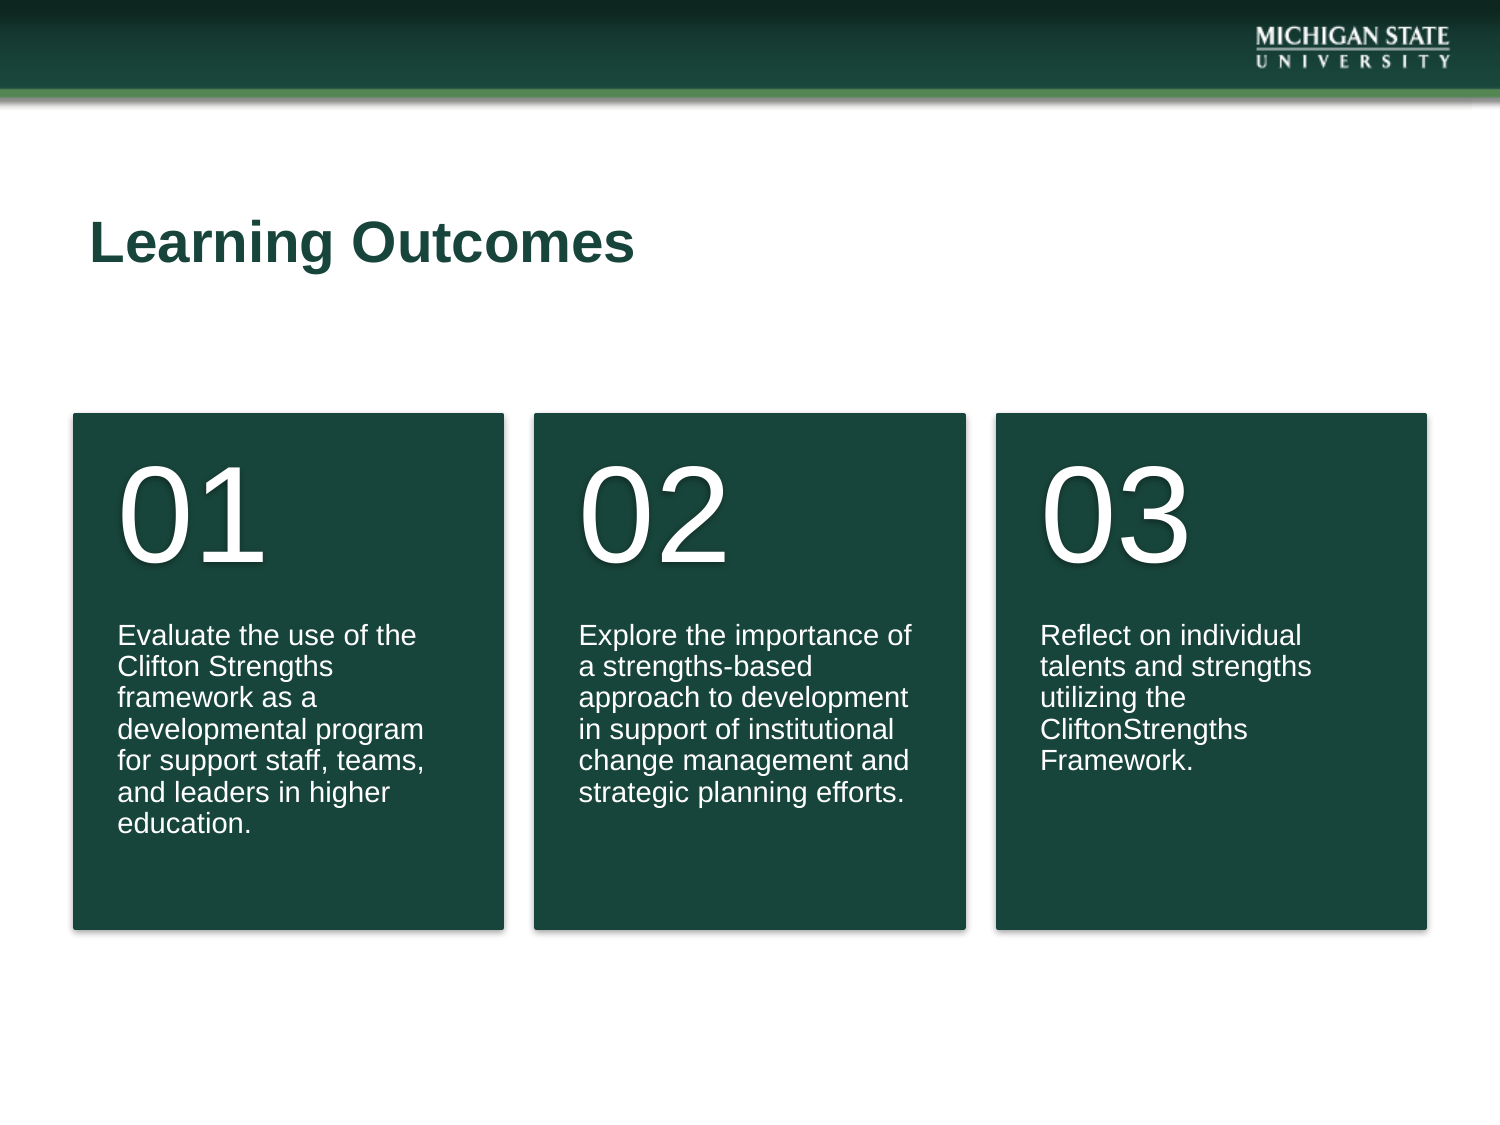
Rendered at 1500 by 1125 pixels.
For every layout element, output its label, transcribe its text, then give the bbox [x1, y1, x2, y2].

picture [0, 0, 1500, 110]
title Learning Outcomes [75, 204, 1425, 284]
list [74, 337, 1426, 1006]
